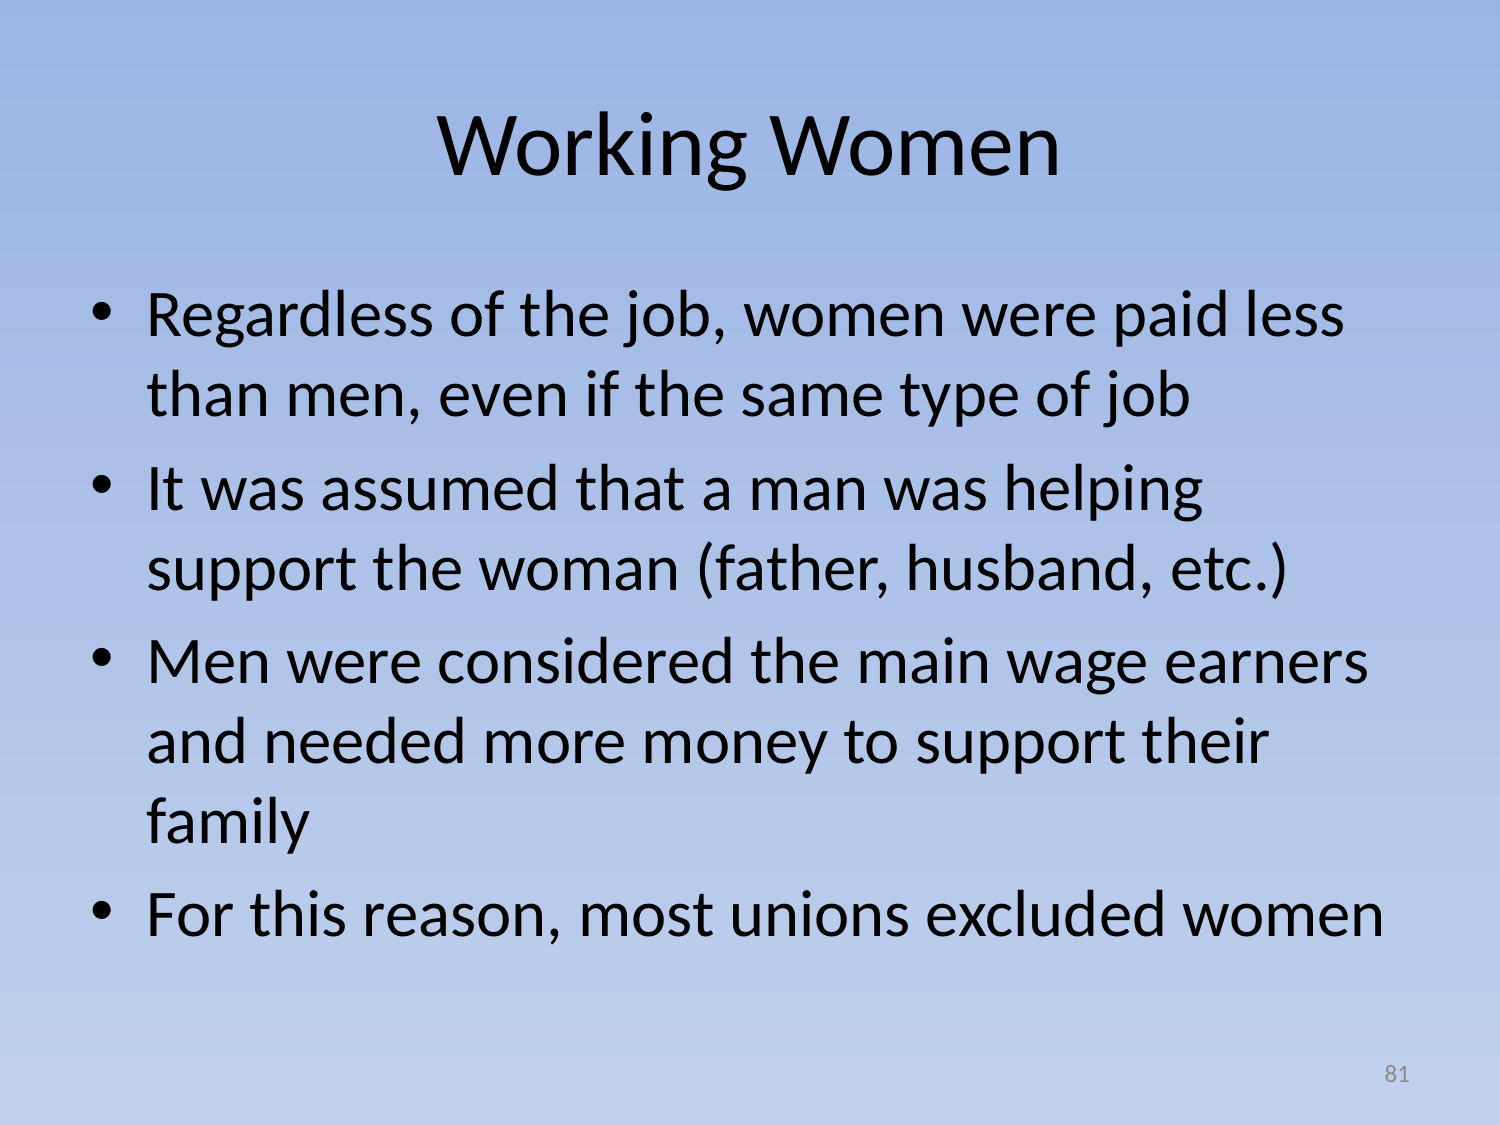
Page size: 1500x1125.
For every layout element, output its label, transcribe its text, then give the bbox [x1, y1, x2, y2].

title Working Women [75, 45, 1425, 233]
list Regardless of the job, women were paid less than men, even if the same type of job It was assumed that a man was helping support the woman (father, husband, etc.) Men were considered the main wage earners and needed more money to support their family For this reason, most unions excluded women [75, 262, 1425, 1005]
slide_number 81 [1074, 1042, 1425, 1103]
